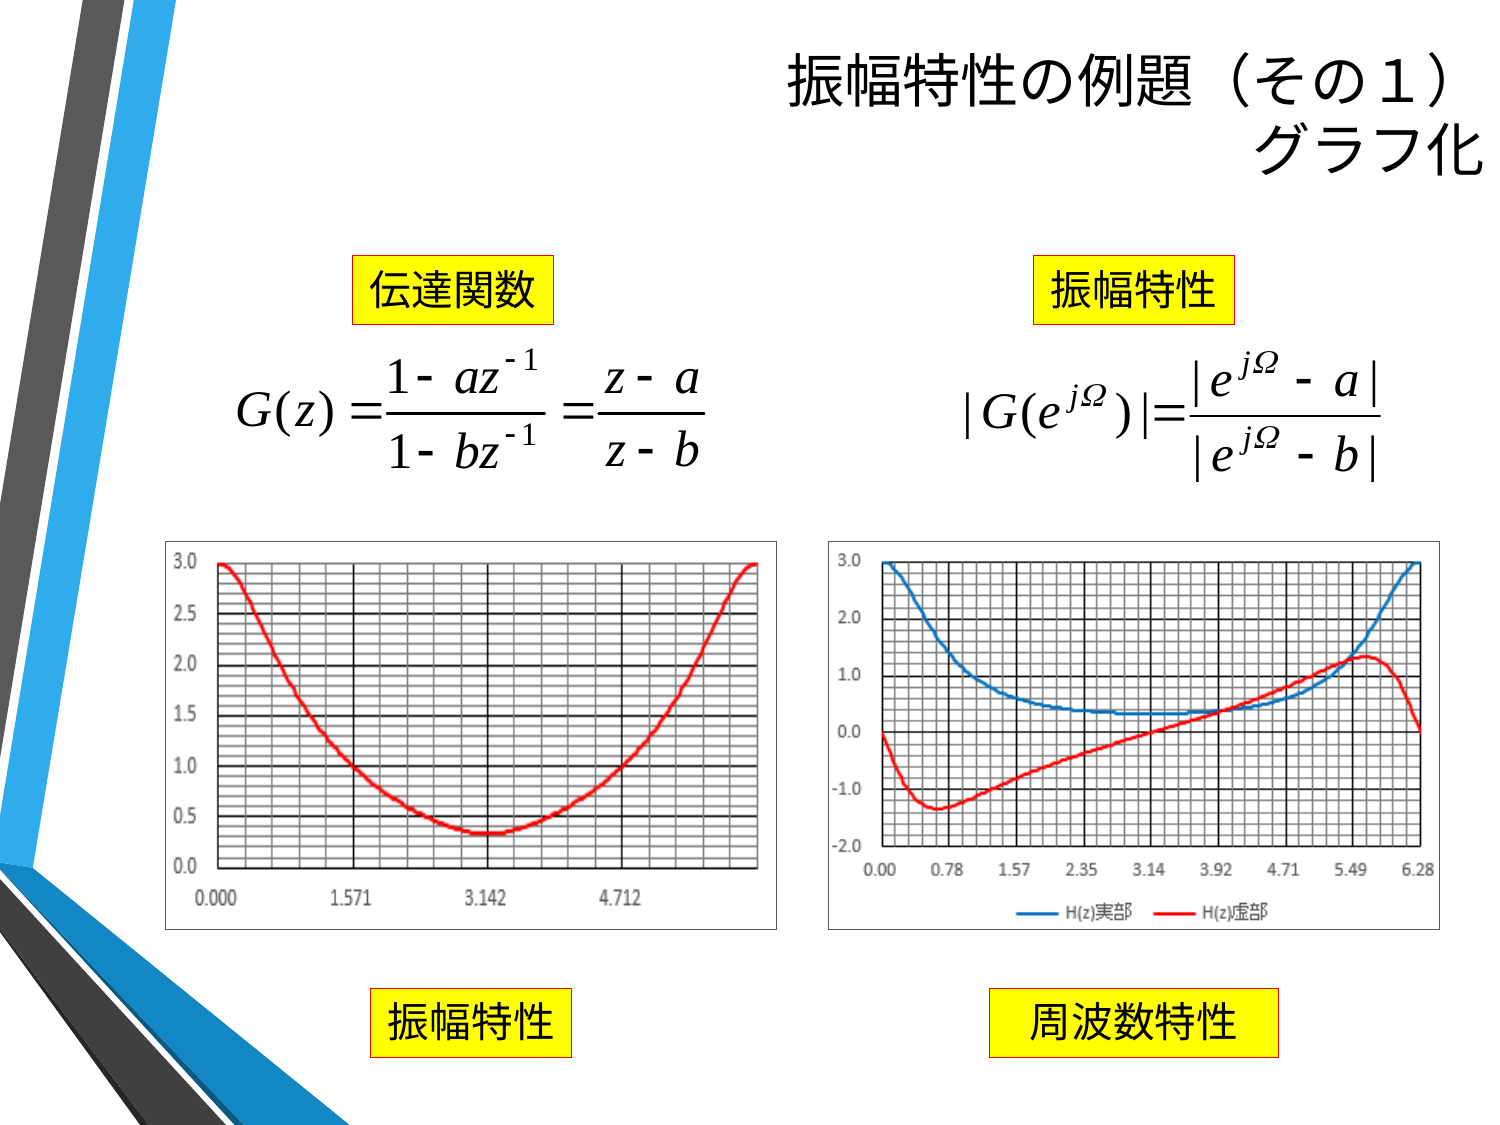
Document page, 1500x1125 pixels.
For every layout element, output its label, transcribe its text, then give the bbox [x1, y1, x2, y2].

list 伝達関数 [352, 255, 554, 325]
text_box 振幅特性 [370, 988, 572, 1058]
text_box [227, 332, 716, 483]
picture [828, 541, 1441, 930]
text_box 振幅特性 [1033, 255, 1235, 325]
title 振幅特性の例題（その１） グラフ化 [344, 35, 1500, 192]
picture [165, 541, 778, 930]
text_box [956, 335, 1393, 495]
text_box 周波数特性 [989, 988, 1279, 1058]
